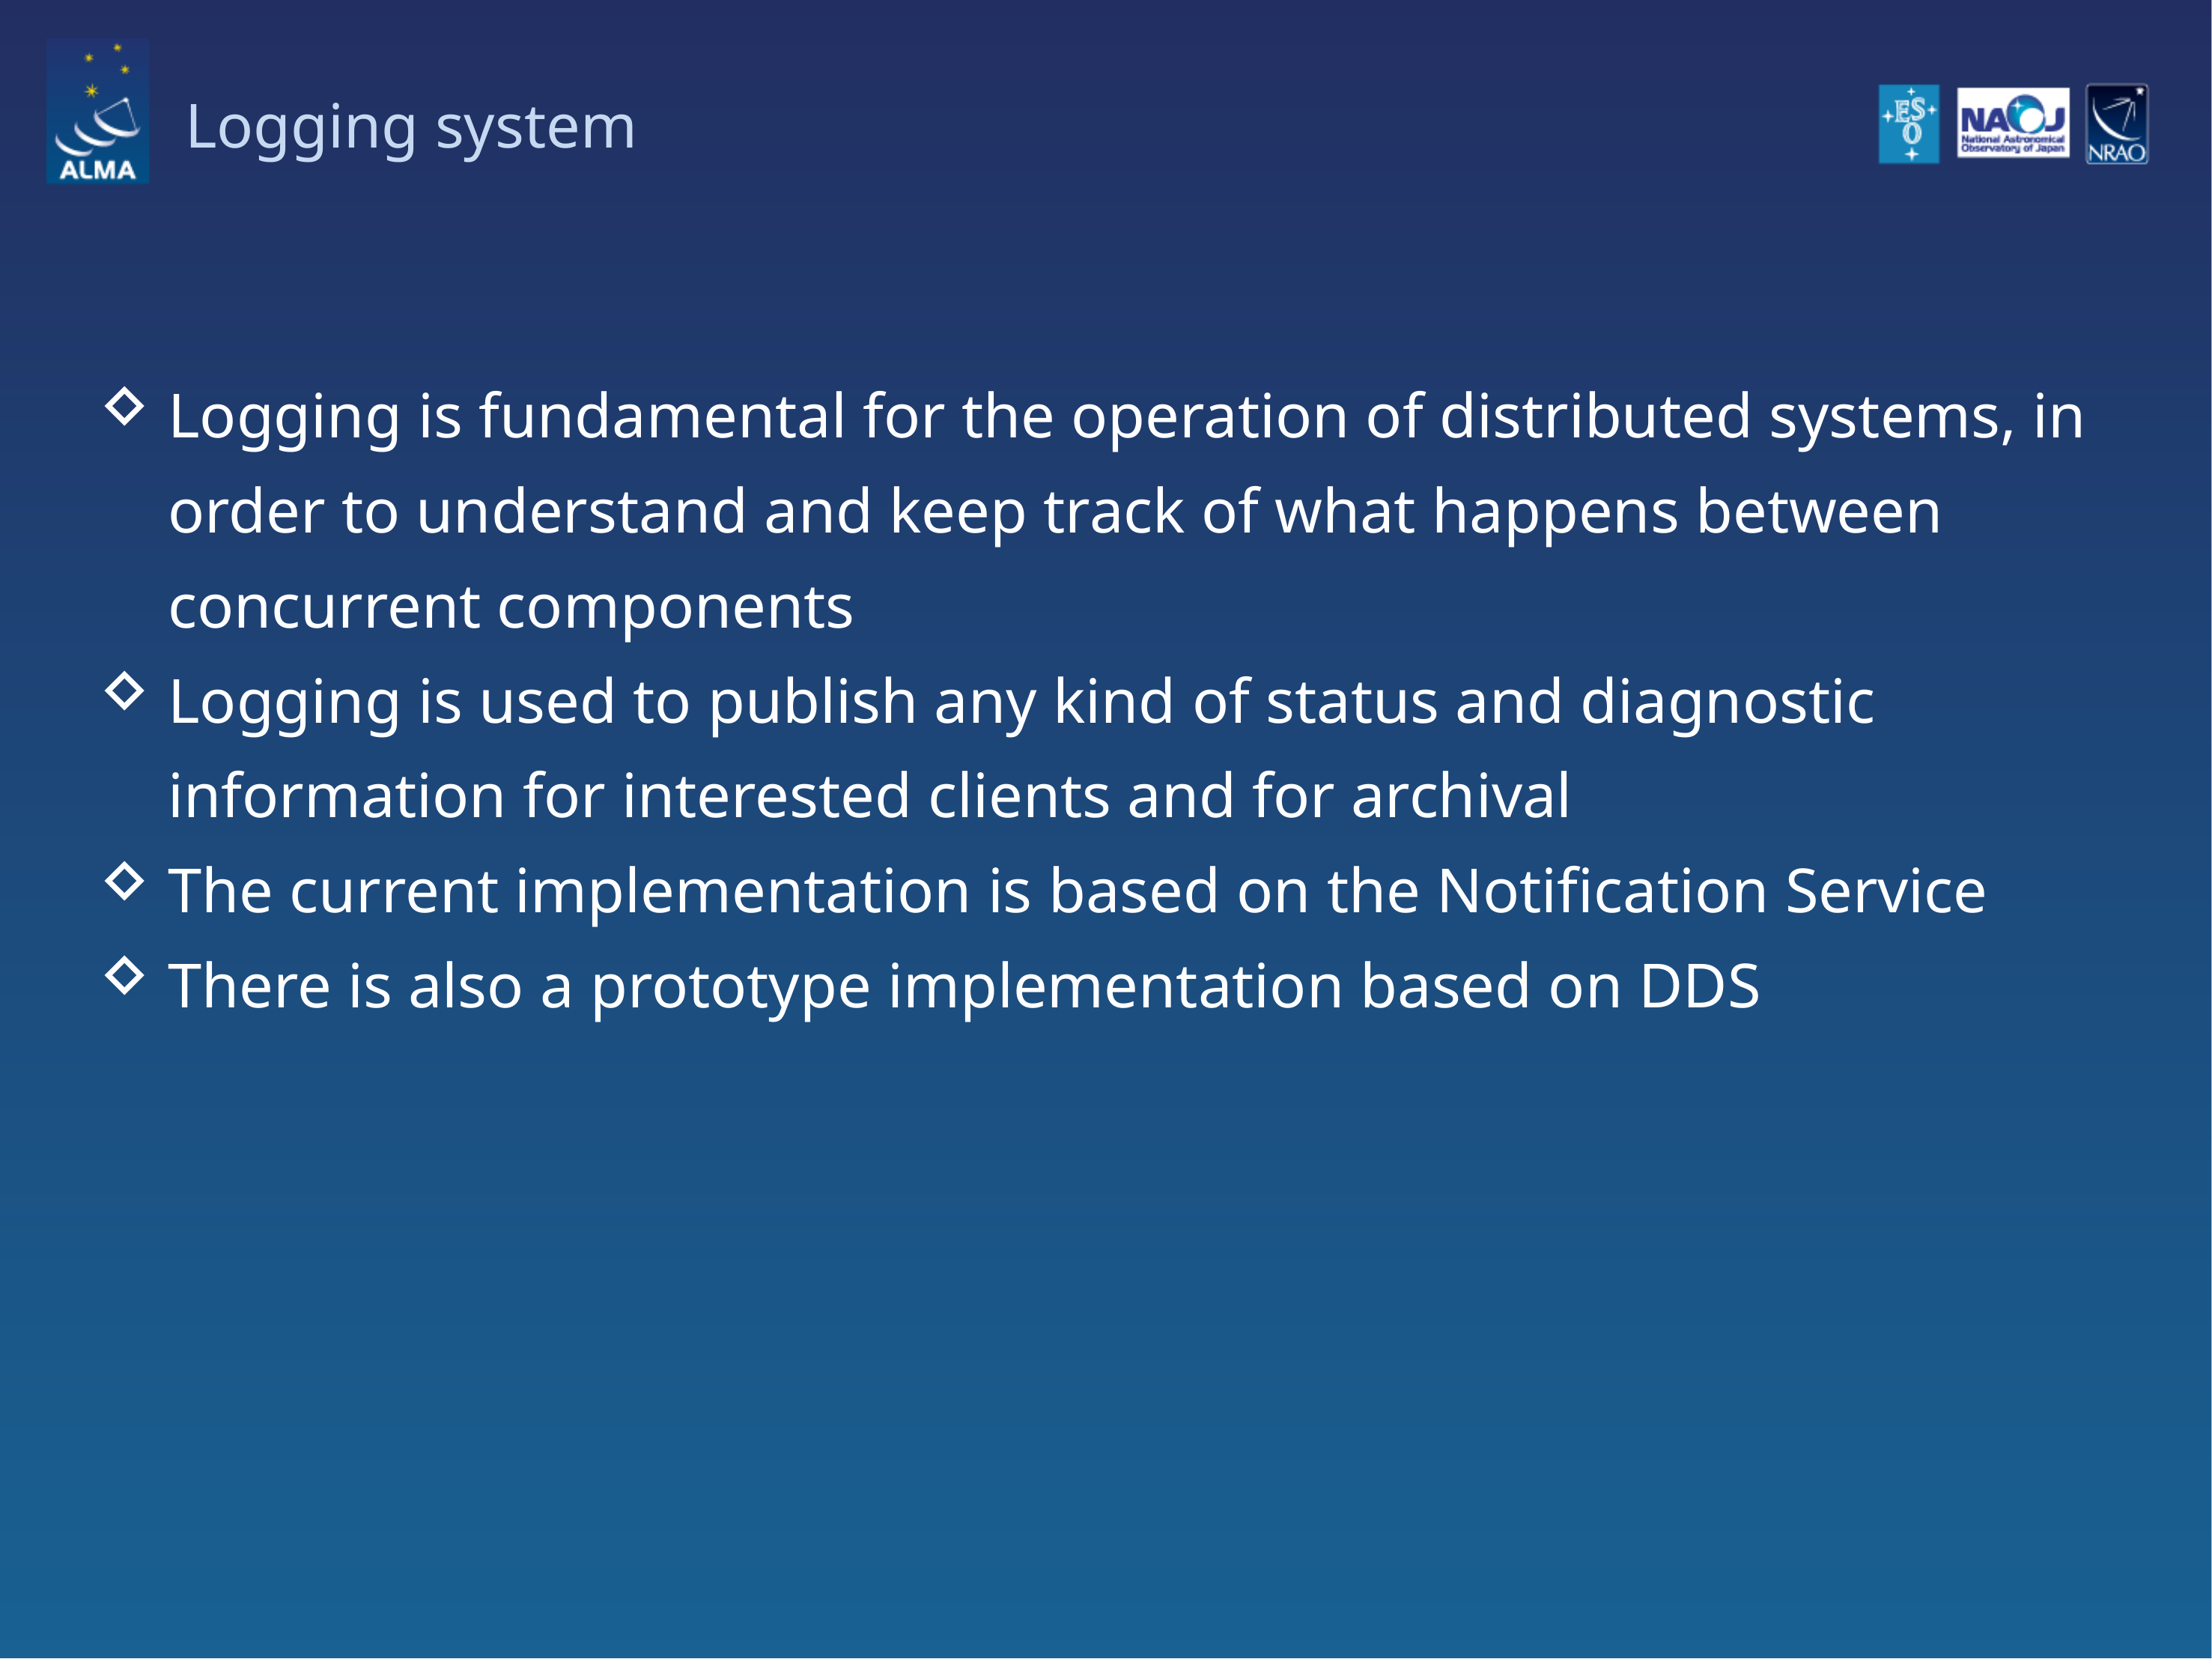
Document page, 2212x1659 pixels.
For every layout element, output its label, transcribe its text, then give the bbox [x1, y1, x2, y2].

picture [0, 0, 2212, 1658]
text_box Logging is fundamental for the operation of distributed systems, in order to understand and keep track of what happens between concurrent components Logging is used to publish any kind of status and diagnostic information for interested clients and for archival The current implementation is based on the Notification Service There is also a prototype implementation based on DDS [86, 349, 2130, 1120]
title Logging system [160, 73, 1855, 173]
